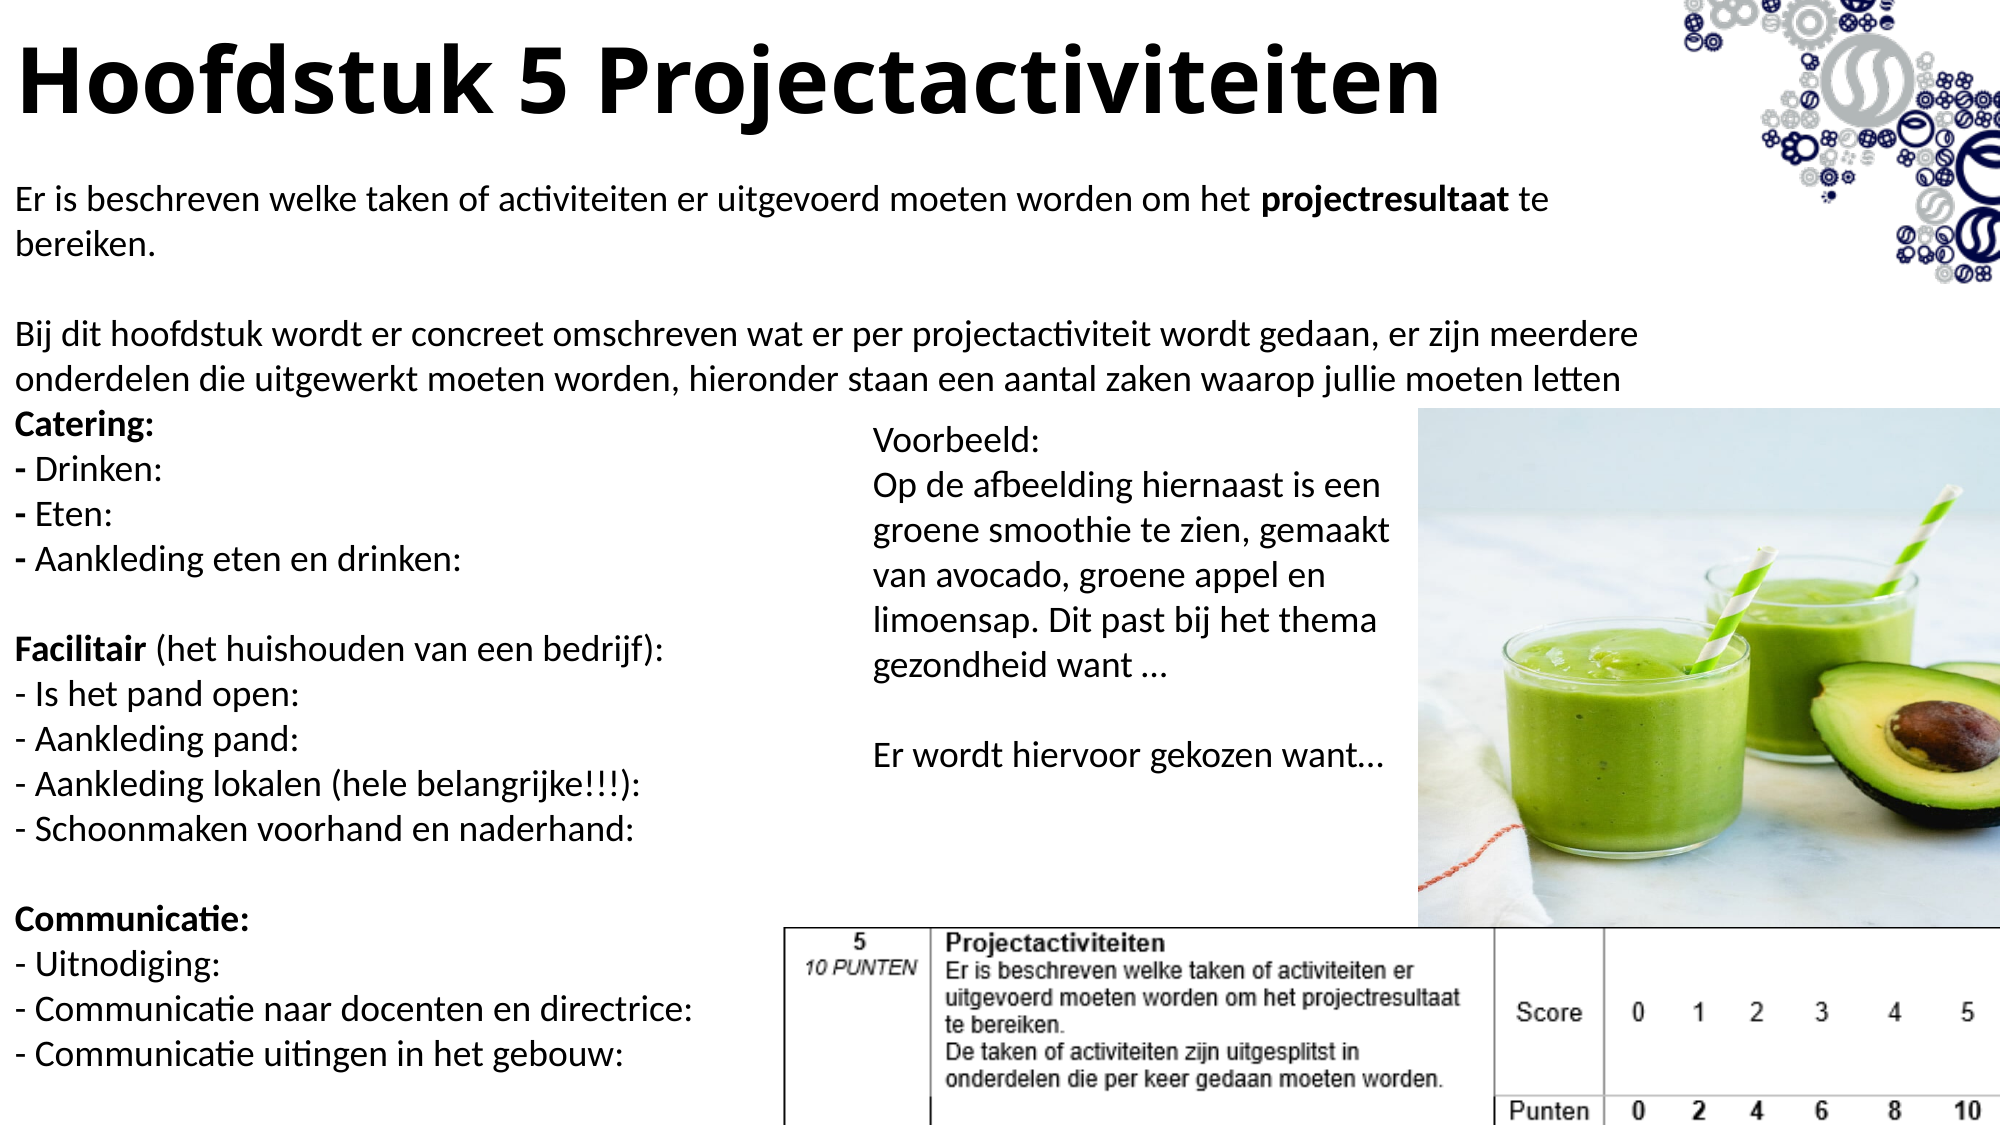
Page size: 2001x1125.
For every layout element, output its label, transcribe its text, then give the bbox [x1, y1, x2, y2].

text_box Voorbeeld: Op de afbeelding hiernaast is een groene smoothie te zien, gemaakt van avocado, groene appel en limoensap. Dit past bij het thema gezondheid want … Er wordt hiervoor gekozen want… [858, 408, 1418, 783]
title Hoofdstuk 5 Projectactiviteiten [0, 0, 1725, 167]
picture [782, 0, 2000, 1125]
text_box Er is beschreven welke taken of activiteiten er uitgevoerd moeten worden om het projectresultaat te bereiken. Bij dit hoofdstuk wordt er concreet omschreven wat er per projectactiviteit wordt gedaan, er zijn meerdere onderdelen die uitgewerkt moeten worden, hieronder staan een aantal zaken waarop jullie moeten letten Catering: - Drinken: - Eten: - Aankleding eten en drinken: Facilitair (het huishouden van een bedrijf): - Is het pand open: - Aankleding pand: - Aankleding lokalen (hele belangrijke!!!): - Schoonmaken voorhand en naderhand: Communicatie: - Uitnodiging: - Communicatie naar docenten en directrice: - Communicatie uitingen in het gebouw: [0, 166, 1684, 1125]
